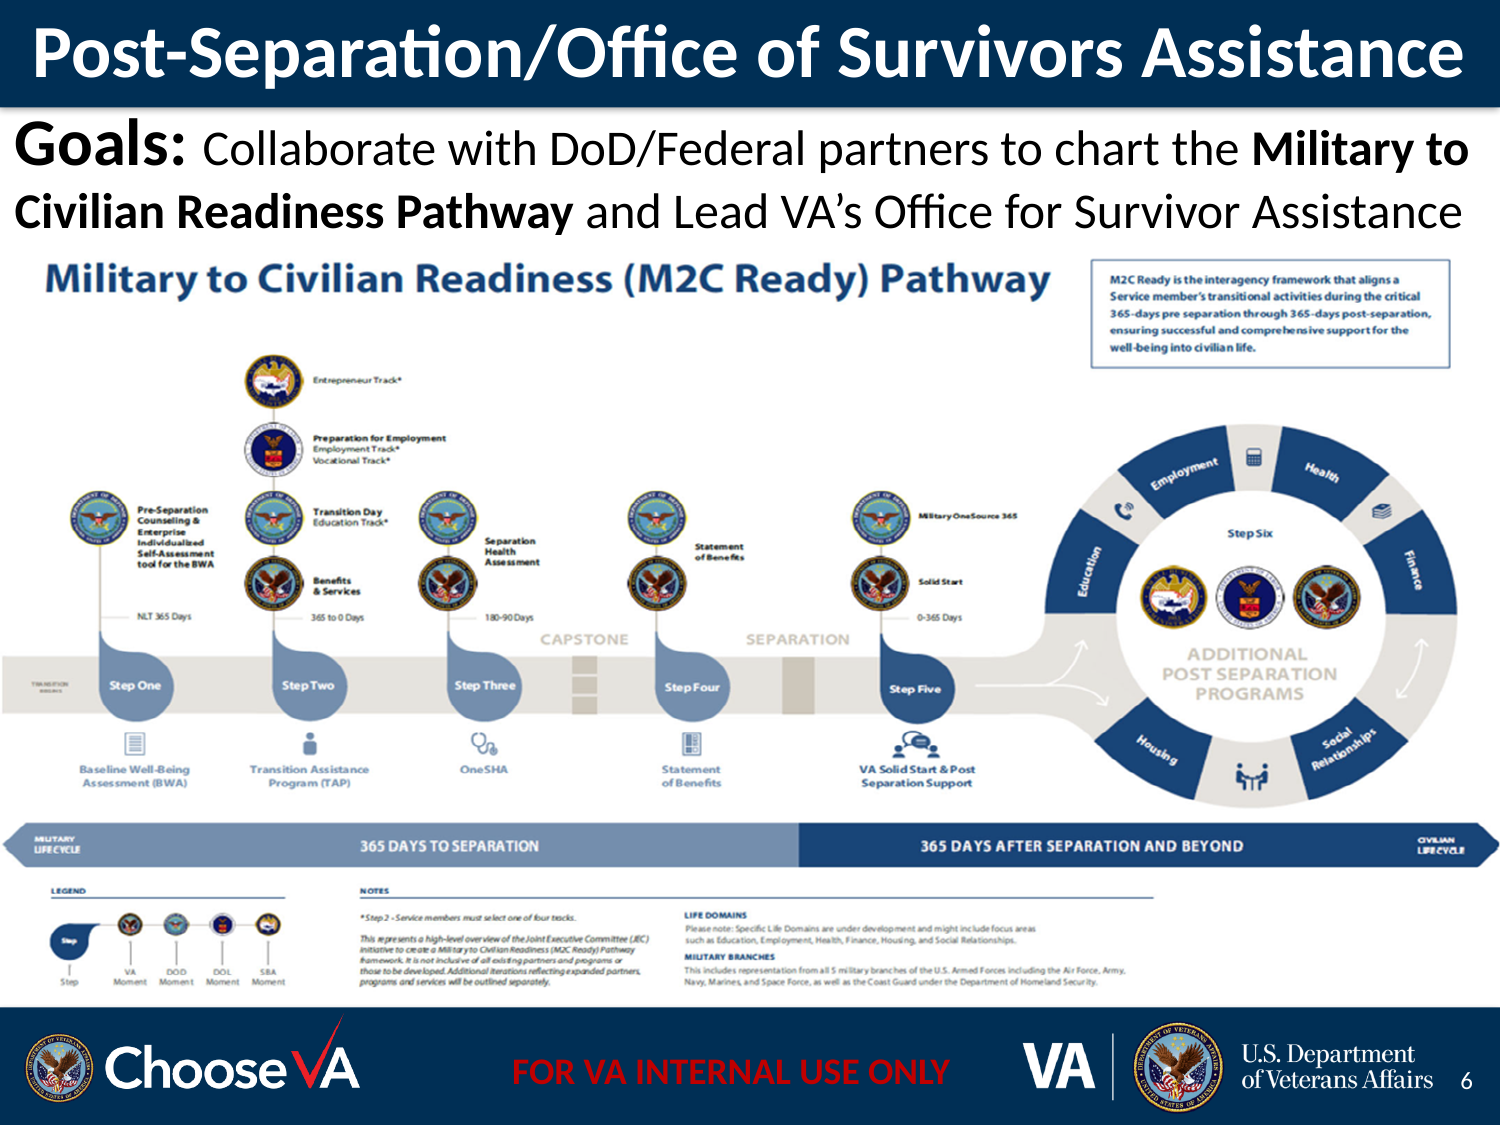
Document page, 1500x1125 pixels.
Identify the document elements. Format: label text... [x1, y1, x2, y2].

text_box Goals: Collaborate with DoD/Federal partners to chart the Military to Civilian Readiness Pathway and Lead VA’s Office for Survivor Assistance [0, 108, 1500, 235]
slide_number 6 [1425, 1049, 1489, 1110]
picture [0, 235, 1500, 1002]
picture [24, 1012, 360, 1103]
title Post-Separation/Office of Survivors Assistance [0, 0, 1500, 108]
picture [1017, 1014, 1438, 1120]
